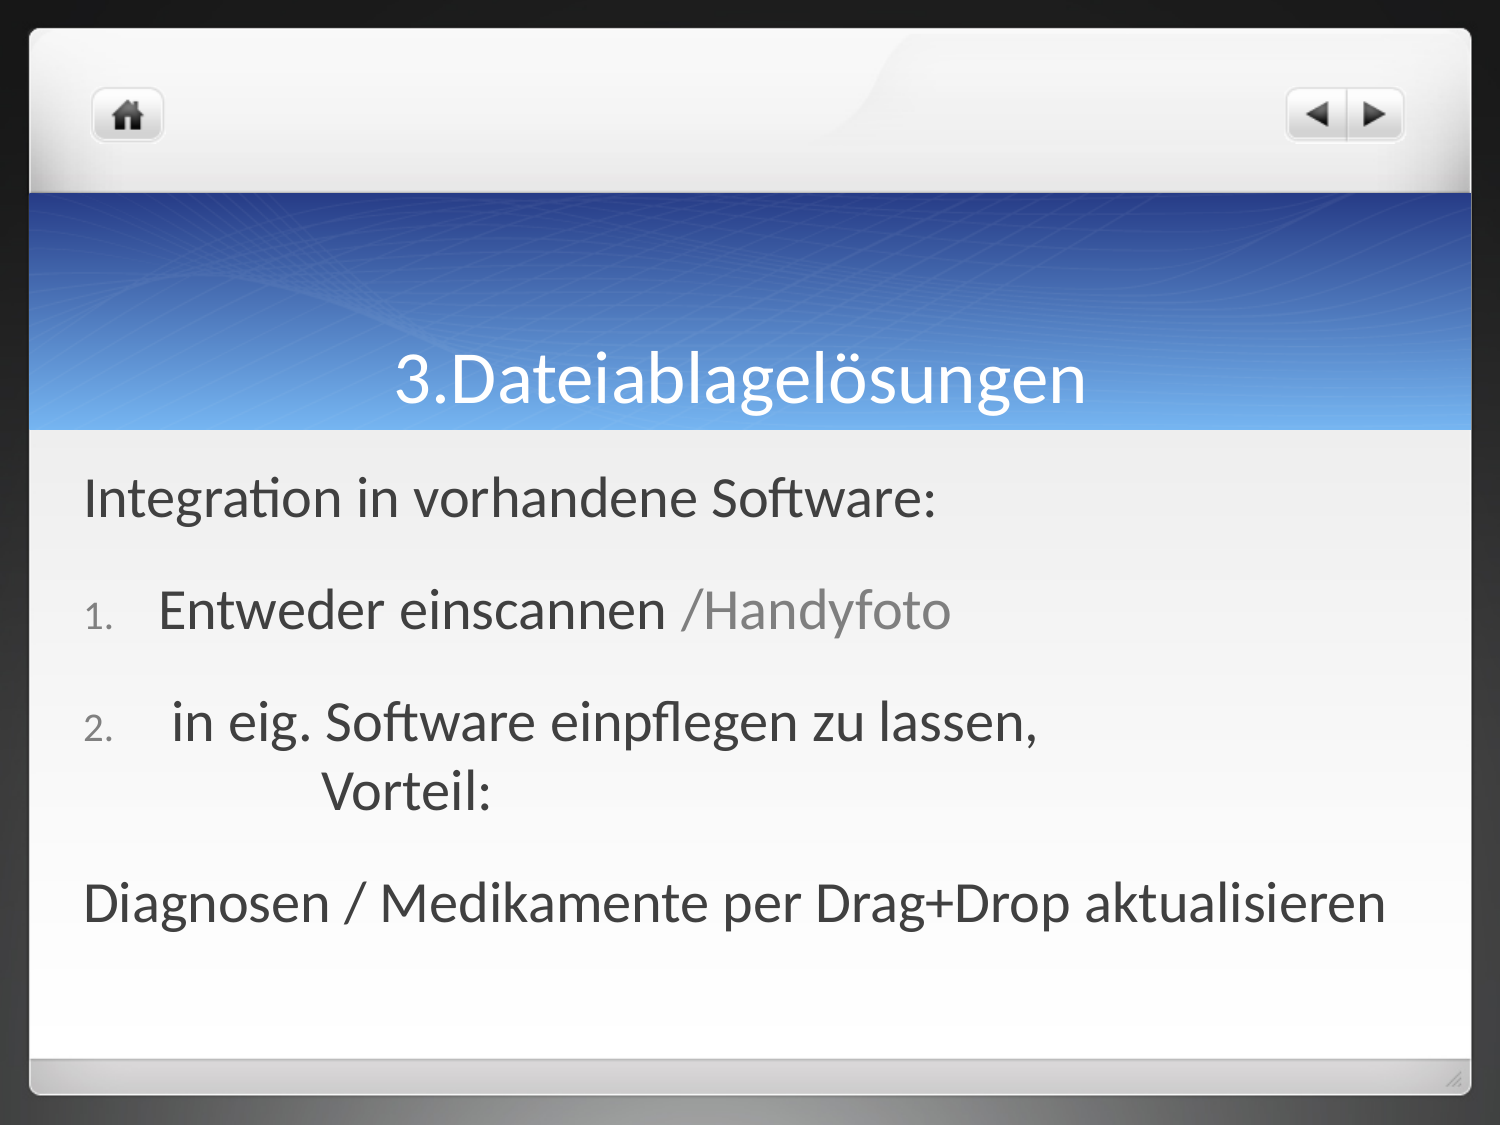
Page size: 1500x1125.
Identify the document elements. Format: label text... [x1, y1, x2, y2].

title 3.Dateiablagelösungen [68, 238, 1432, 427]
list Integration in vorhandene Software: Entweder einscannen /Handyfoto in eig. Software einpflegen zu lassen, Vorteil: Diagnosen / Medikamente per Drag+Drop aktualisieren [68, 452, 1432, 1025]
picture [0, 0, 1500, 1125]
